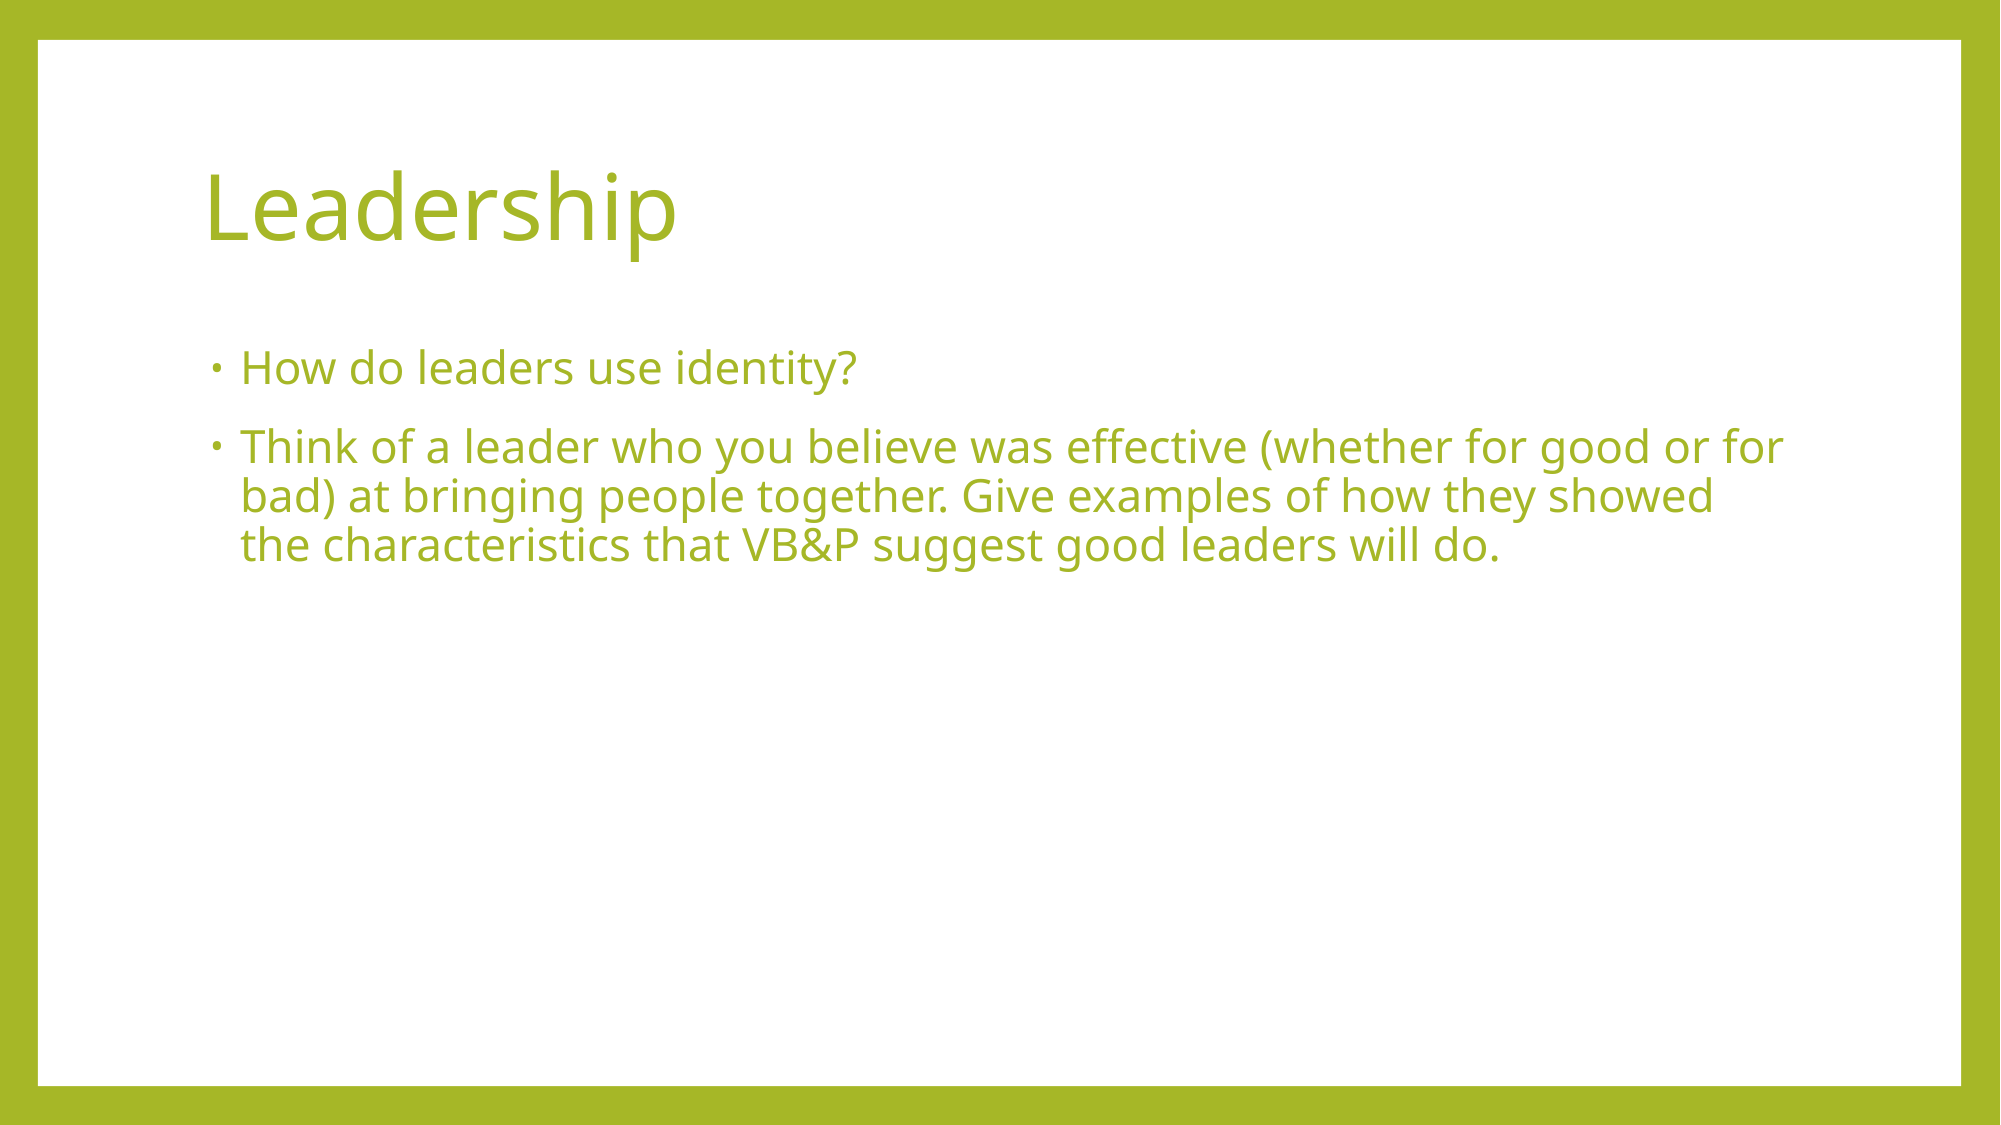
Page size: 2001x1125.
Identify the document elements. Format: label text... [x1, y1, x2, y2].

list How do leaders use identity? Think of a leader who you believe was effective (whether for good or for bad) at bringing people together. Give examples of how they showed the characteristics that VB&P suggest good leaders will do. [187, 337, 1808, 1000]
title Leadership [187, 99, 1808, 323]
